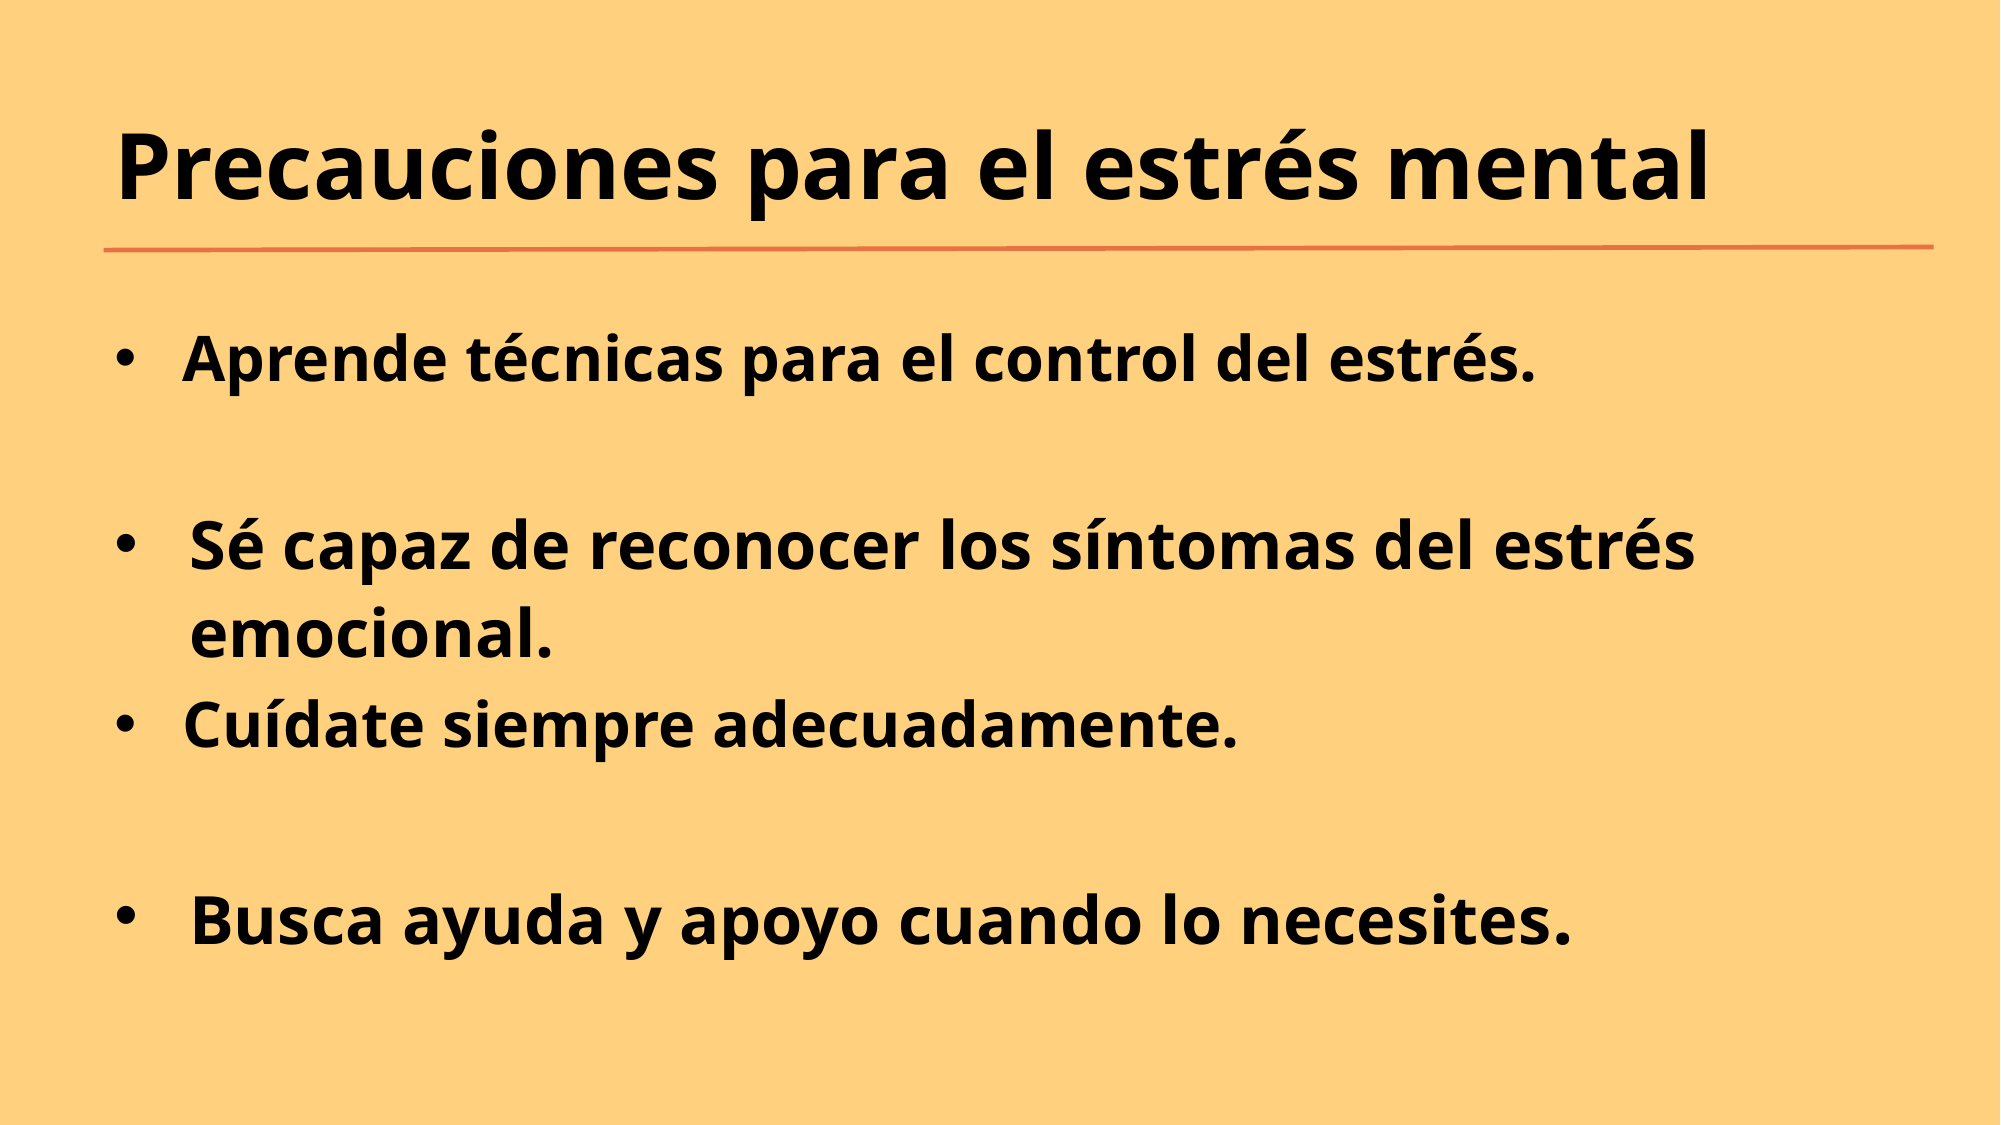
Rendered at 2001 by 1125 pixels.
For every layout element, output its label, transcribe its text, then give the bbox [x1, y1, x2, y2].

text_box Busca ayuda y apoyo cuando lo necesites. [99, 853, 1900, 952]
list Cuídate siempre adecuadamente. [99, 670, 1900, 769]
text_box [103, 246, 1934, 251]
title Precauciones para el estrés mental [99, 112, 1900, 280]
list Sé capaz de reconocer los síntomas del estrés emocional. [99, 487, 1932, 586]
list Aprende técnicas para el control del estrés. [99, 303, 1900, 403]
